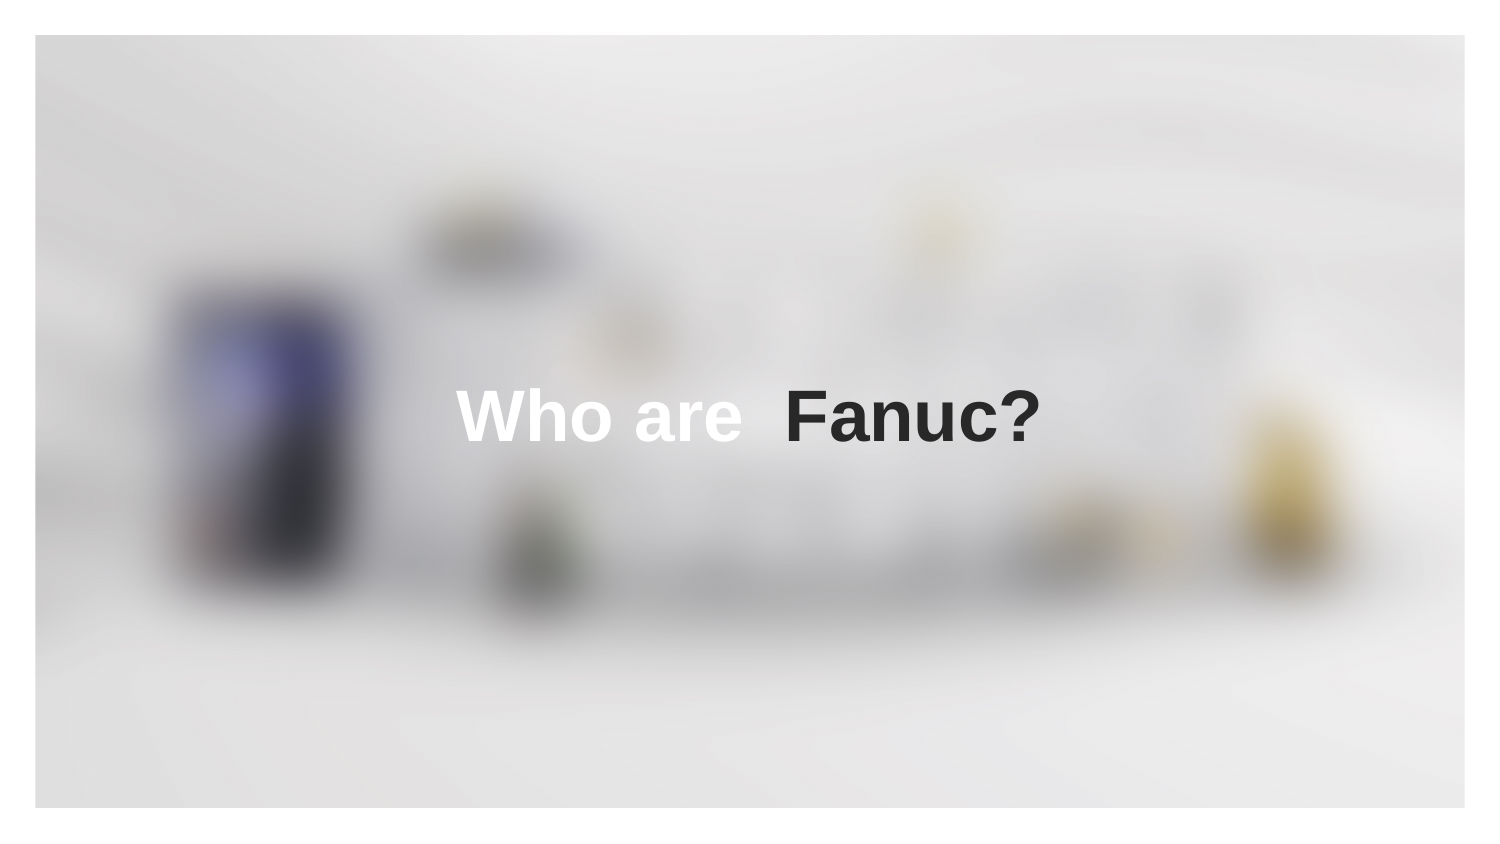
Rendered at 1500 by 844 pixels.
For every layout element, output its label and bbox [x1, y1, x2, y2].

picture [35, 35, 1465, 809]
